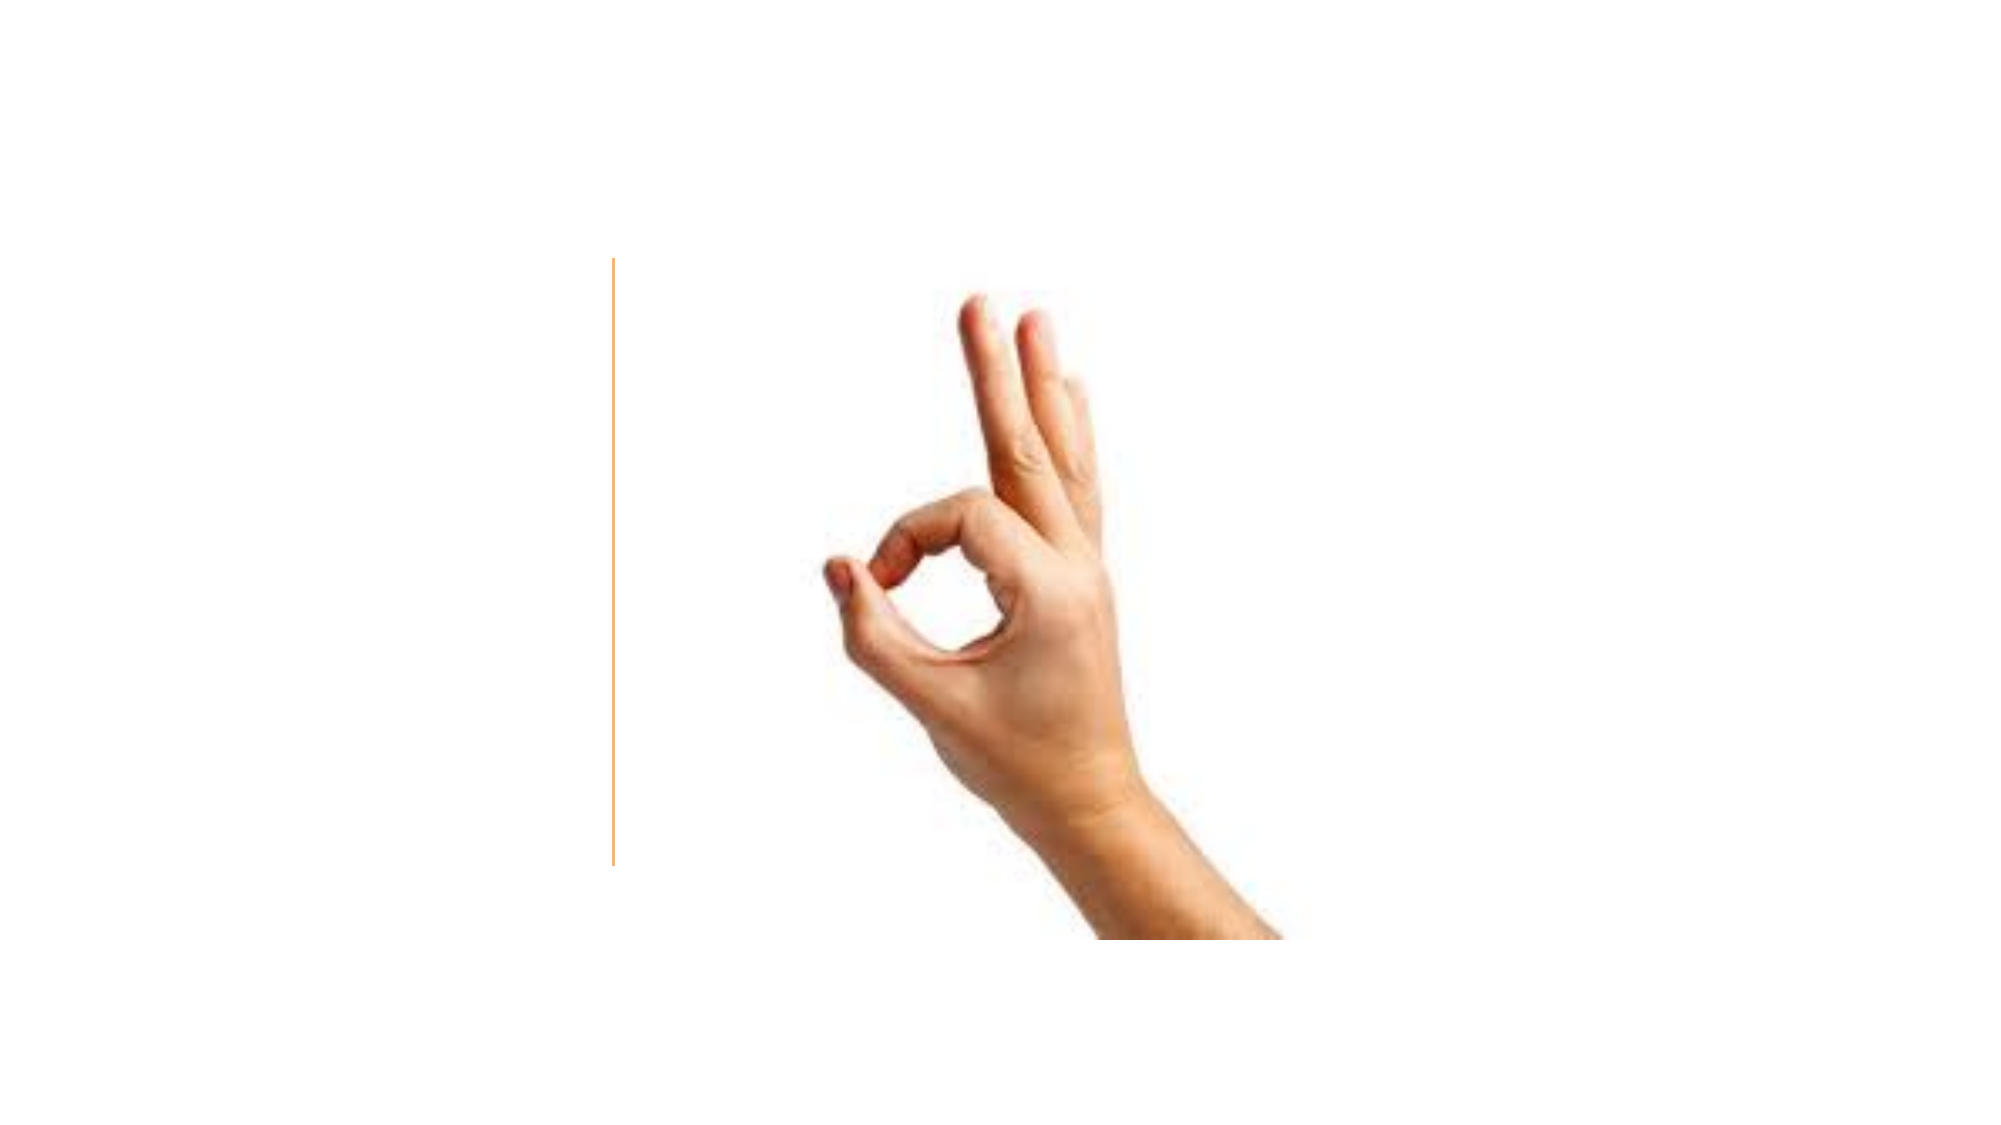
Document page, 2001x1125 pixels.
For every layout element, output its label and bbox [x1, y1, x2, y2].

picture [666, 184, 1422, 940]
